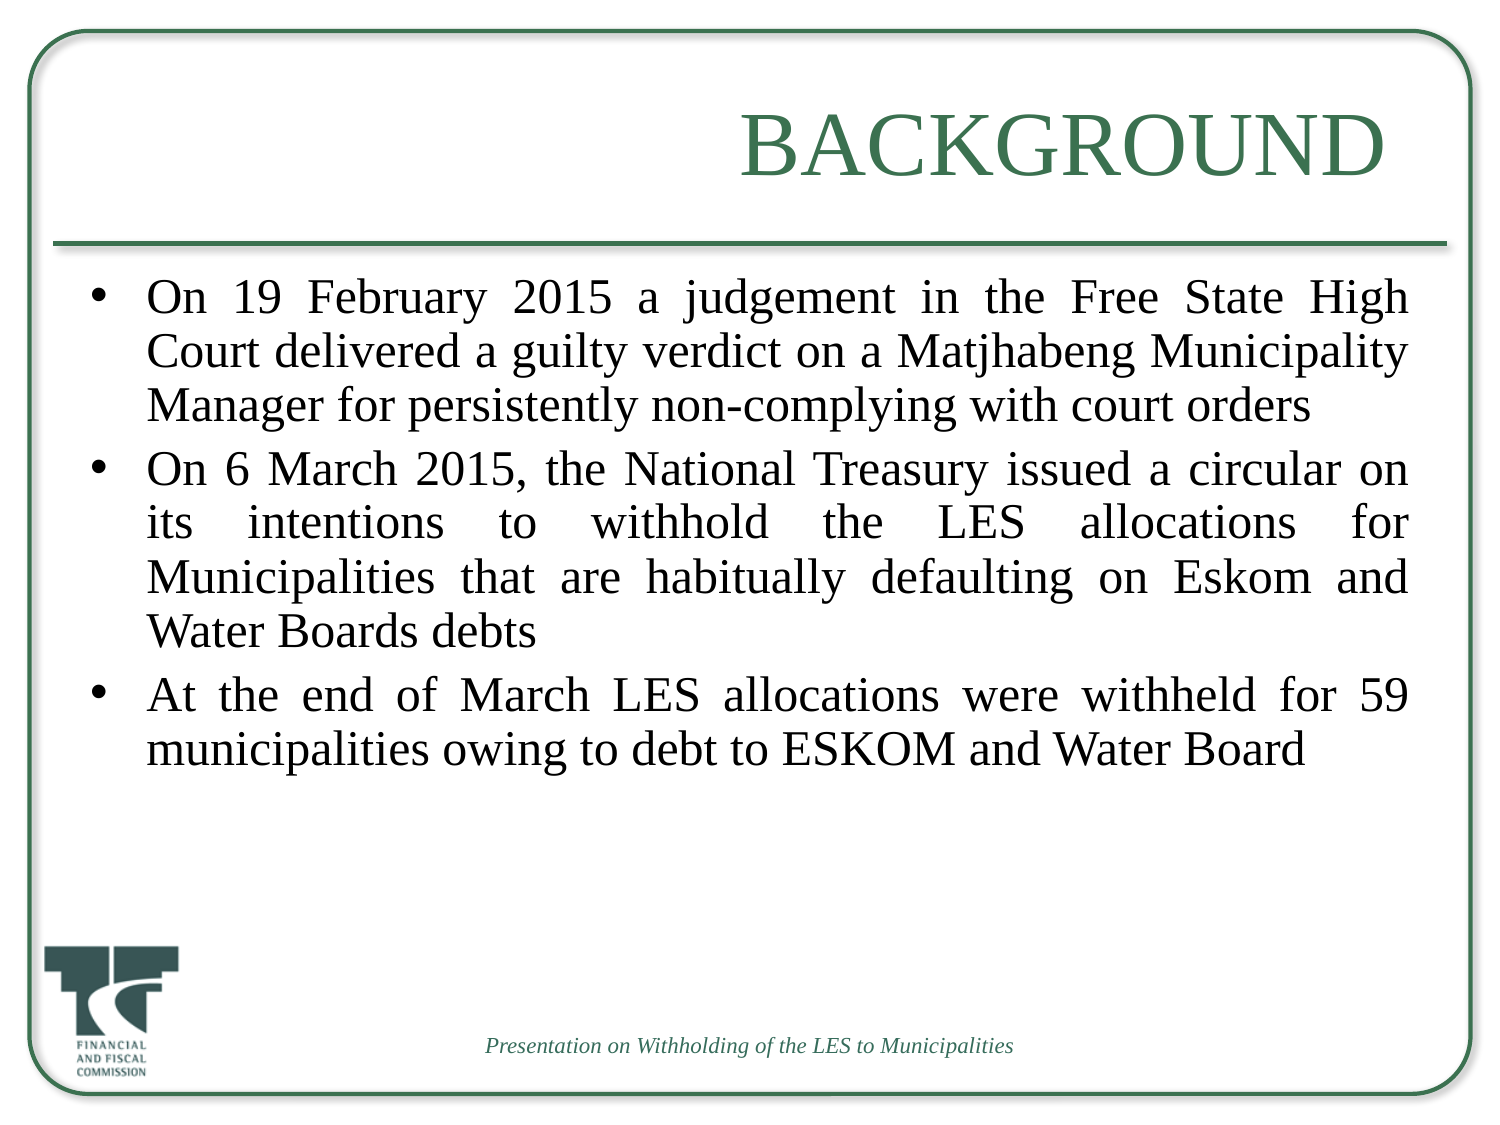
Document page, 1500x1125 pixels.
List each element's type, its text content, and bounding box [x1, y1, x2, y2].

list On 19 February 2015 a judgement in the Free State High Court delivered a guilty verdict on a Matjhabeng Municipality Manager for persistently non-complying with court orders On 6 March 2015, the National Treasury issued a circular on its intentions to withhold the LES allocations for Municipalities that are habitually defaulting on Eskom and Water Boards debts At the end of March LES allocations were withheld for 59 municipalities owing to debt to ESKOM and Water Board [74, 262, 1426, 1006]
footer Presentation on Withholding of the LES to Municipalities [442, 1023, 1058, 1083]
title Background [75, 45, 1425, 233]
picture [32, 940, 195, 1091]
picture [25, 940, 69, 1094]
